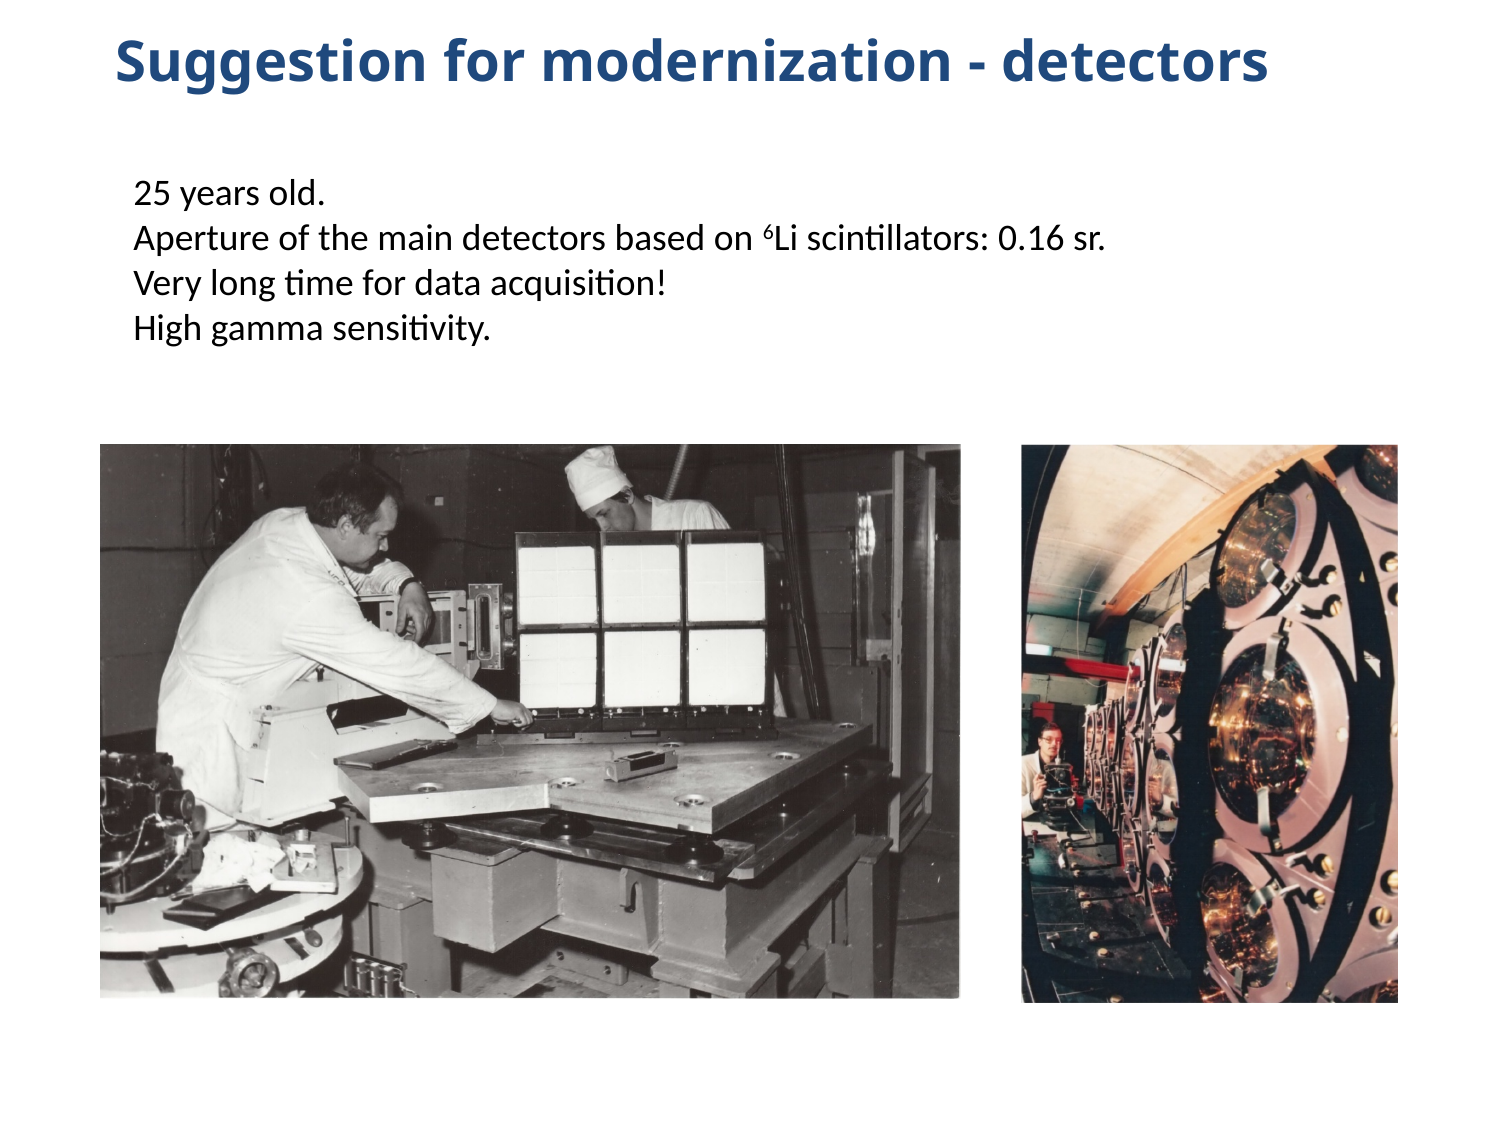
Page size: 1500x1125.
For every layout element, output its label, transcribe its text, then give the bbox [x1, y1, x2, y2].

picture [100, 444, 1490, 1003]
text_box 25 years old. Aperture of the main detectors based on 6Li scintillators: 0.16 sr. Very long time for data acquisition! High gamma sensitivity. [118, 160, 1395, 401]
title Suggestion for modernization - detectors [0, 0, 1400, 119]
